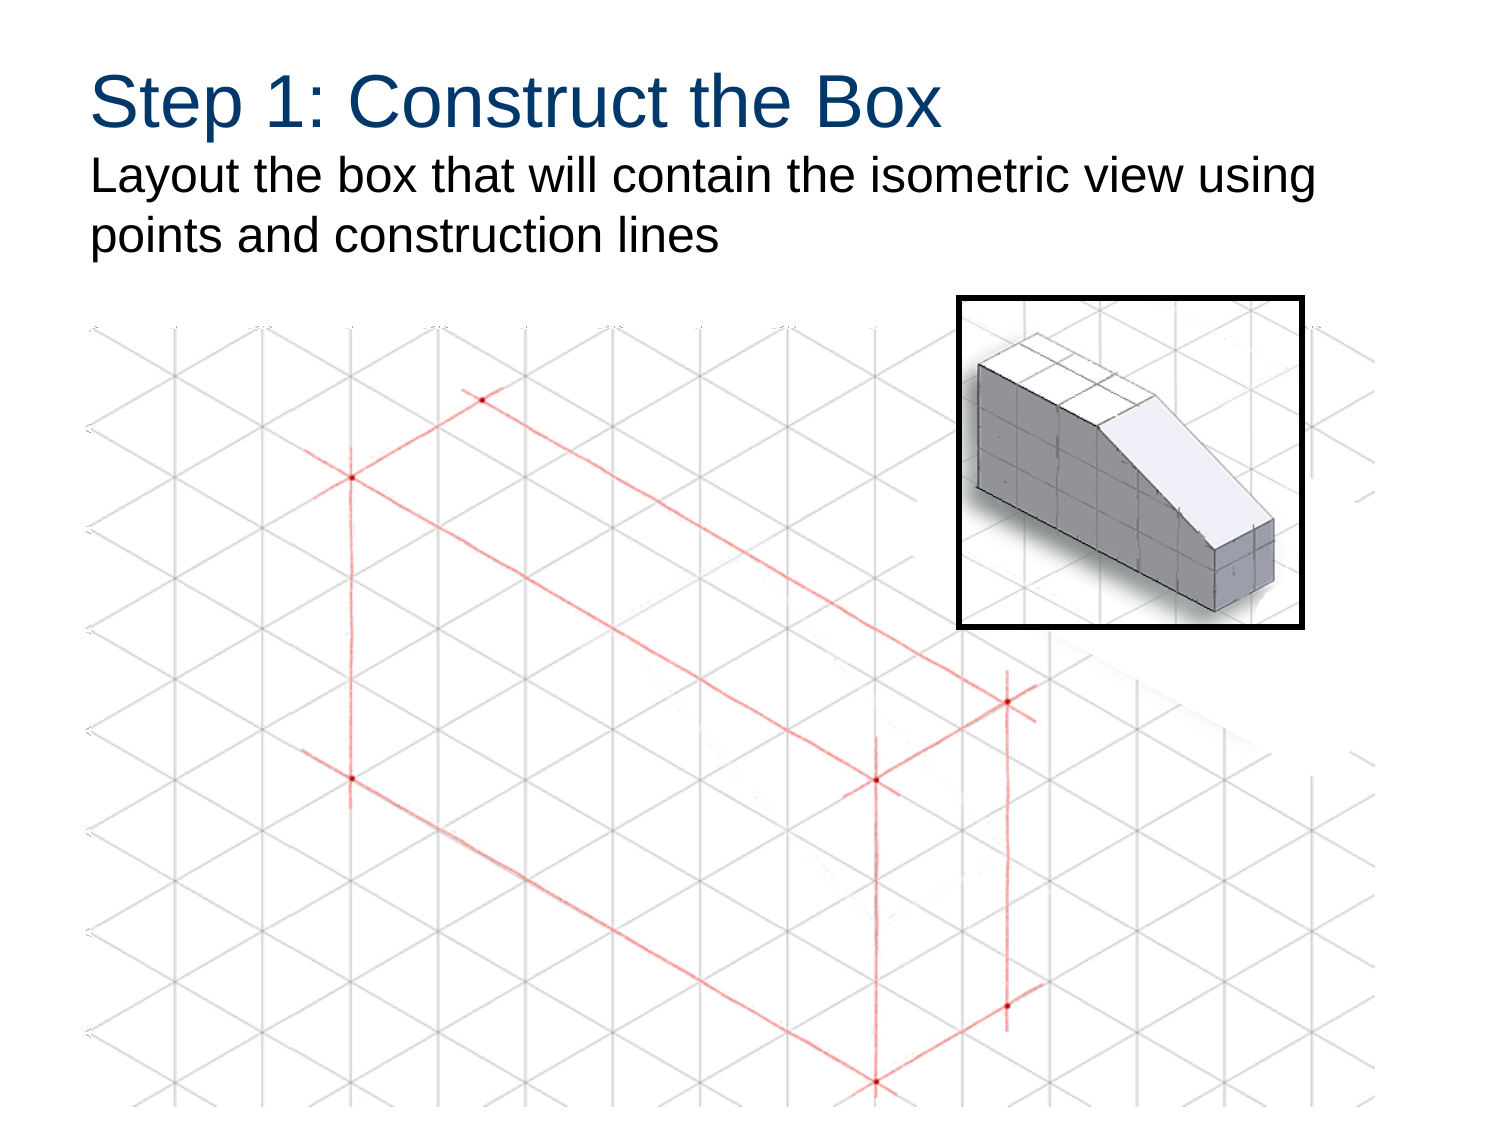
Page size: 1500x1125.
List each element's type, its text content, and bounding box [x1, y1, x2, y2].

picture [961, 301, 1299, 624]
list Step 1: Construct the Box Layout the box that will contain the isometric view using points and construction lines [75, 45, 1425, 1005]
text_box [91, 329, 1425, 1107]
